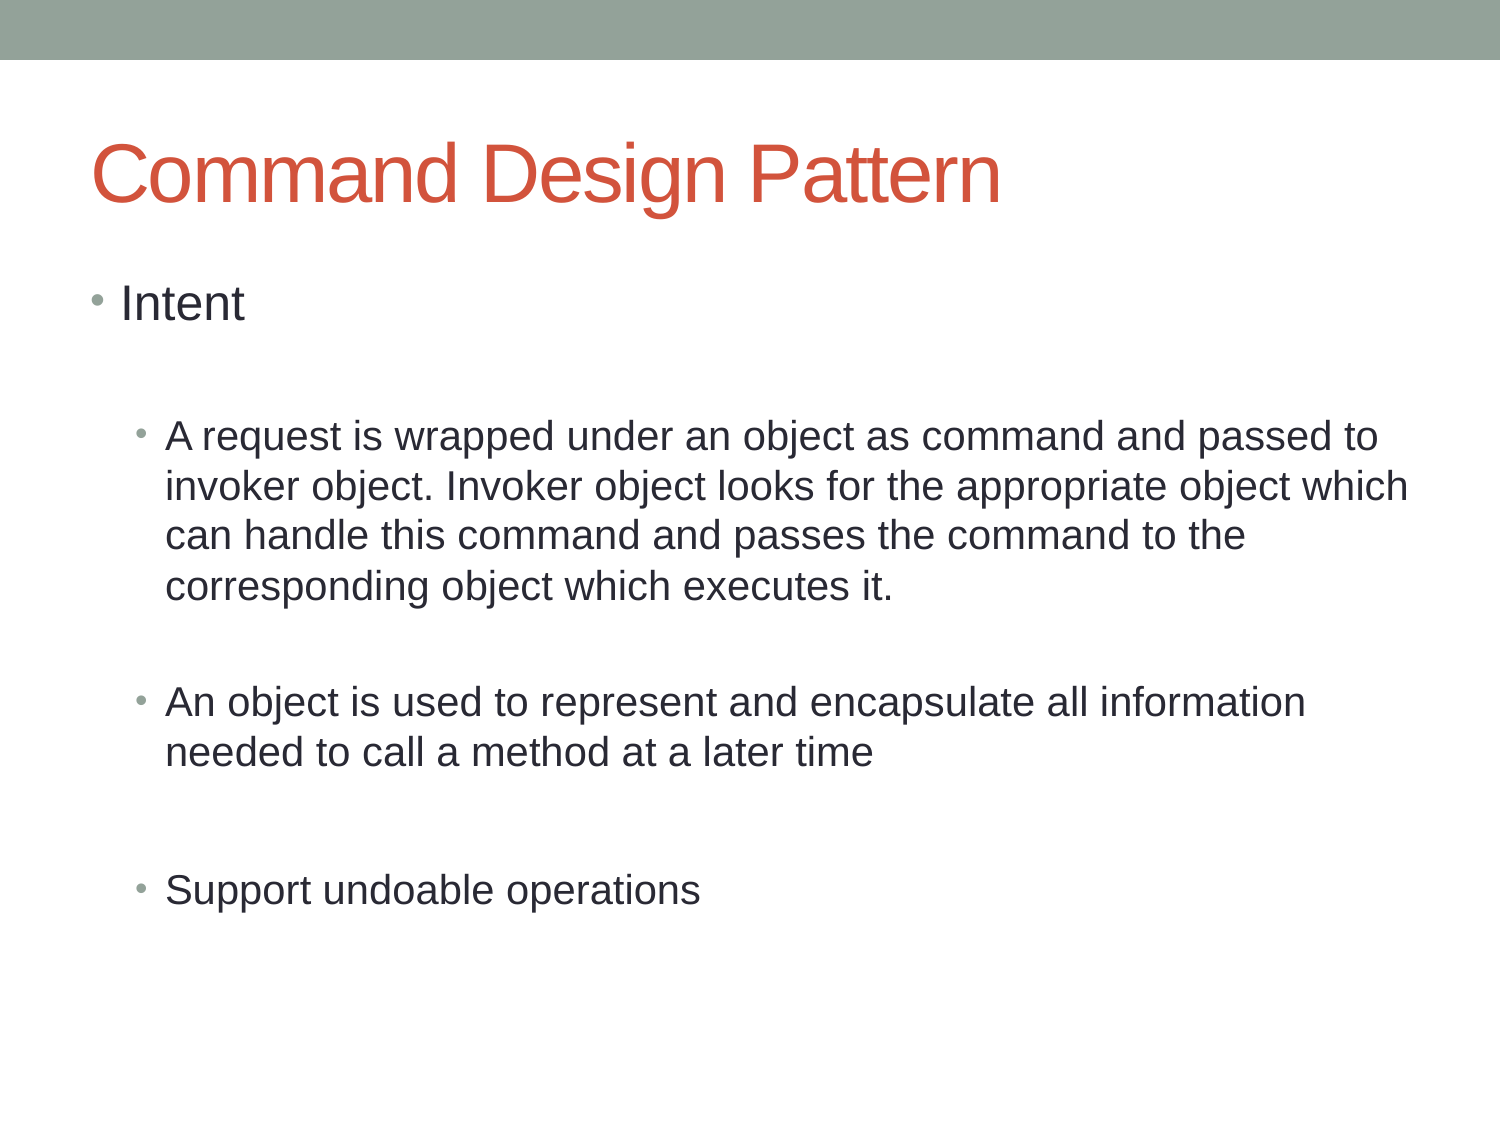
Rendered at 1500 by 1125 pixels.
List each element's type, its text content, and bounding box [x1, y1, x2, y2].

title Command Design Pattern [75, 87, 1425, 250]
list Intent A request is wrapped under an object as command and passed to invoker object. Invoker object looks for the appropriate object which can handle this command and passes the command to the corresponding object which executes it. An object is used to represent and encapsulate all information needed to call a method at a later time Support undoable operations [75, 262, 1425, 1063]
